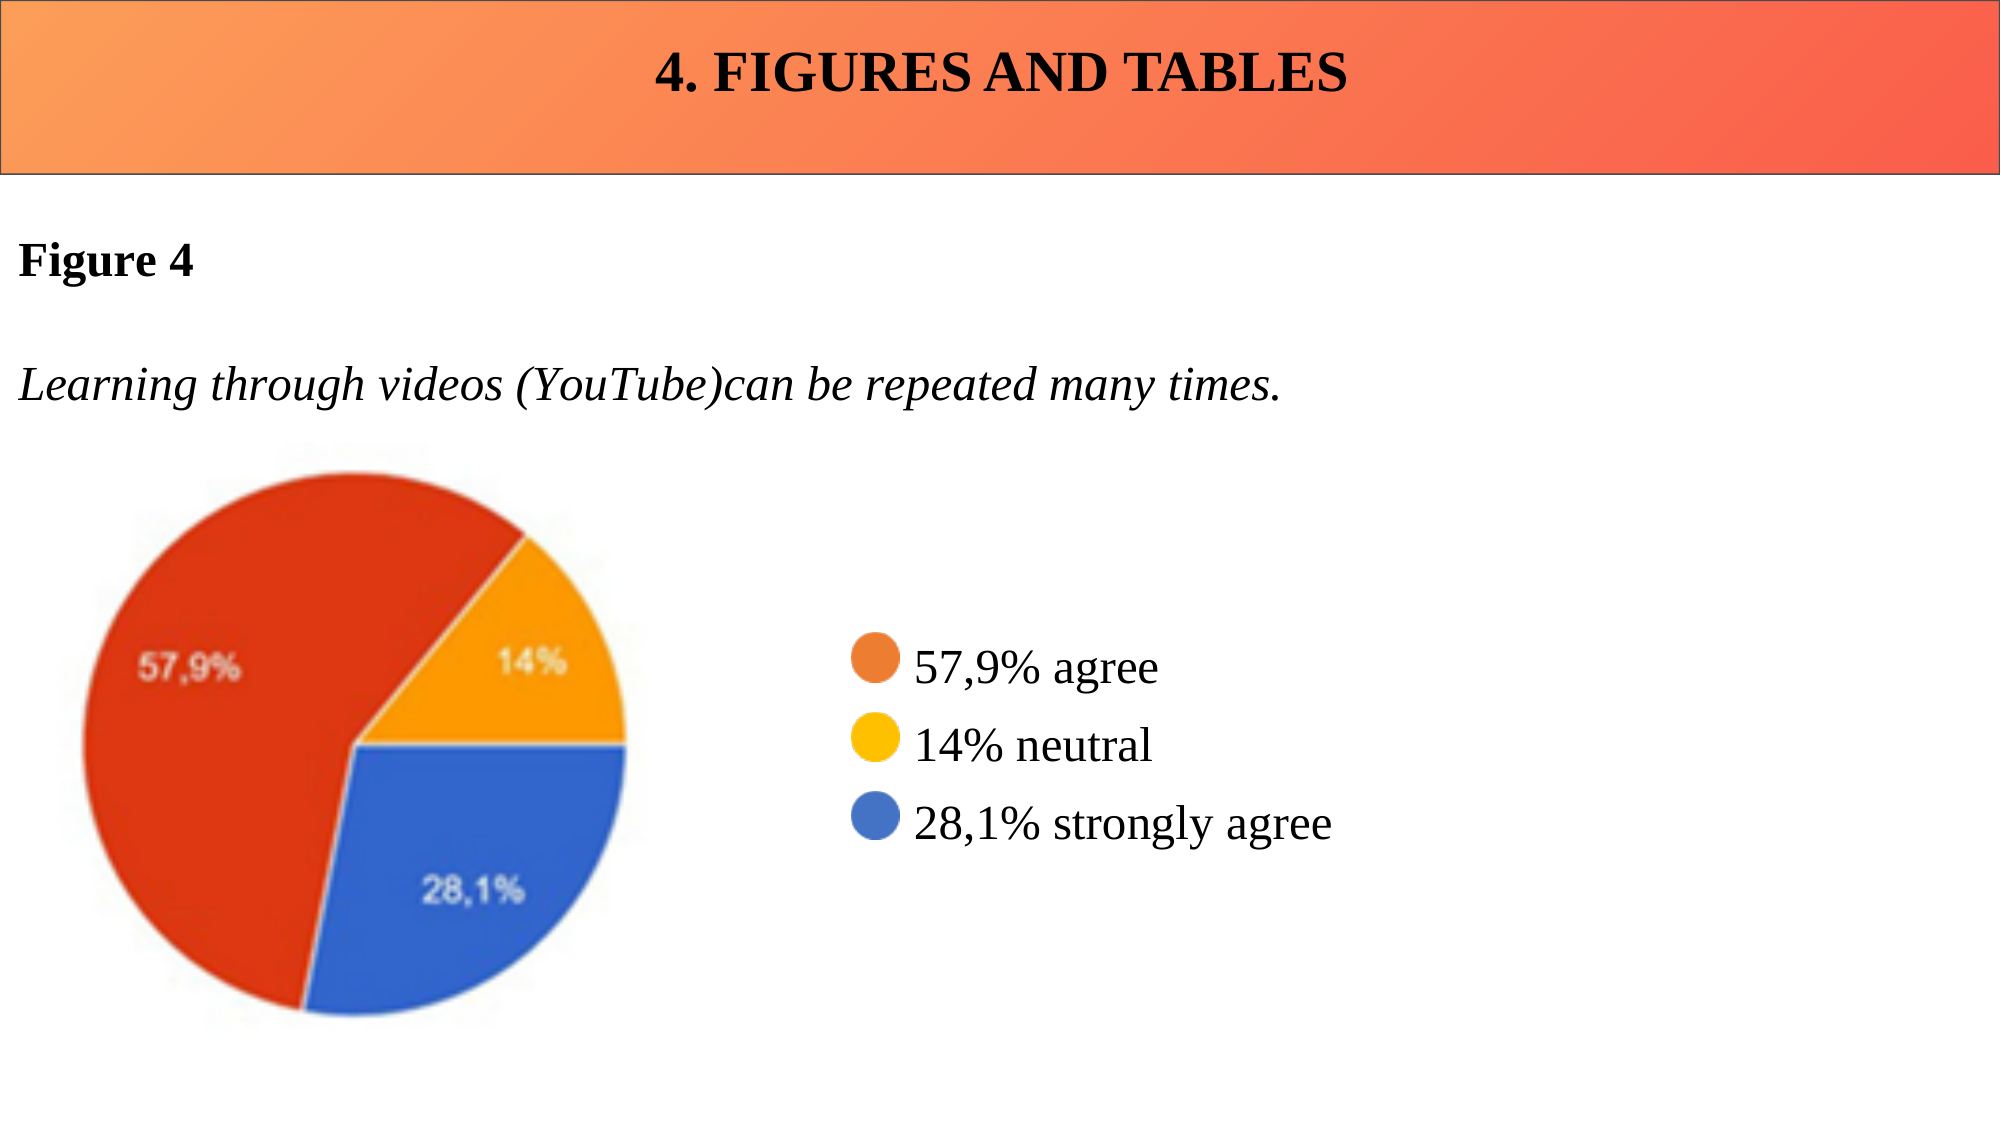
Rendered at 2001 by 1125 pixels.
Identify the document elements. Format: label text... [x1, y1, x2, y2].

picture [18, 171, 2000, 1125]
list 4. Figures and Tables [53, 31, 1952, 151]
